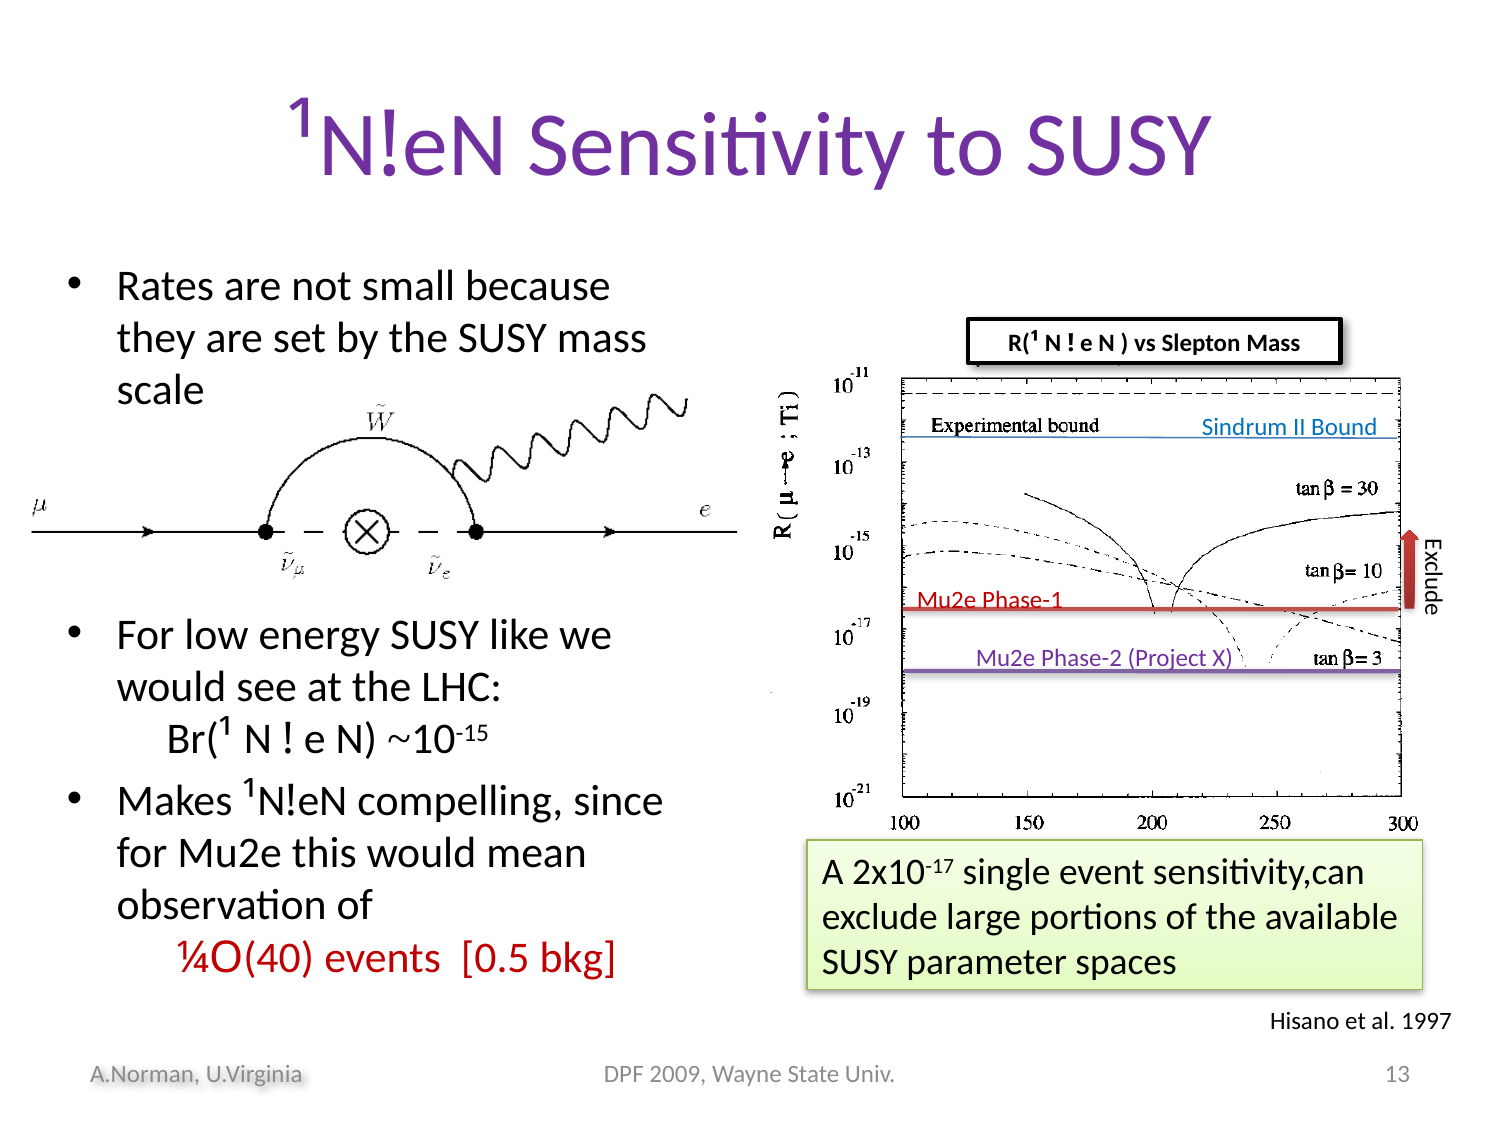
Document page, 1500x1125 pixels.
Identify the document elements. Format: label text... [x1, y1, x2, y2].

text_box R(¹ N ! e N ) vs Slepton Mass [966, 317, 1343, 336]
list Rates are not small because they are set by the SUSY mass scale For low energy SUSY like we would see at the LHC: Br(¹ N ! e N) ~10-15 Makes ¹N!eN compelling, since for Mu2e this would mean observation of ¼O(40) events [0.5 bkg] [51, 249, 715, 360]
list Rates are not small because they are set by the SUSY mass scale For low energy SUSY like we would see at the LHC: Br(¹ N ! e N) ~10-15 Makes ¹N!eN compelling, since for Mu2e this would mean observation of ¼O(40) events [0.5 bkg] [51, 608, 715, 992]
slide_number A.Norman, U.Virginia [75, 1042, 425, 1103]
text_box A 2x10-17 single event sensitivity,can exclude large portions of the available SUSY parameter spaces [806, 932, 1423, 990]
title ¹N!eN Sensitivity to SUSY [75, 45, 1425, 233]
slide_number 13 [1074, 1042, 1425, 1103]
picture [0, 362, 860, 600]
table_cell [899, 439, 1396, 445]
text_box Hisano et al. 1997 [1249, 997, 1468, 1043]
text_box Exclude [1429, 523, 1458, 618]
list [762, 337, 1426, 925]
footer DPF 2009, Wayne State Univ. [512, 1042, 988, 1103]
